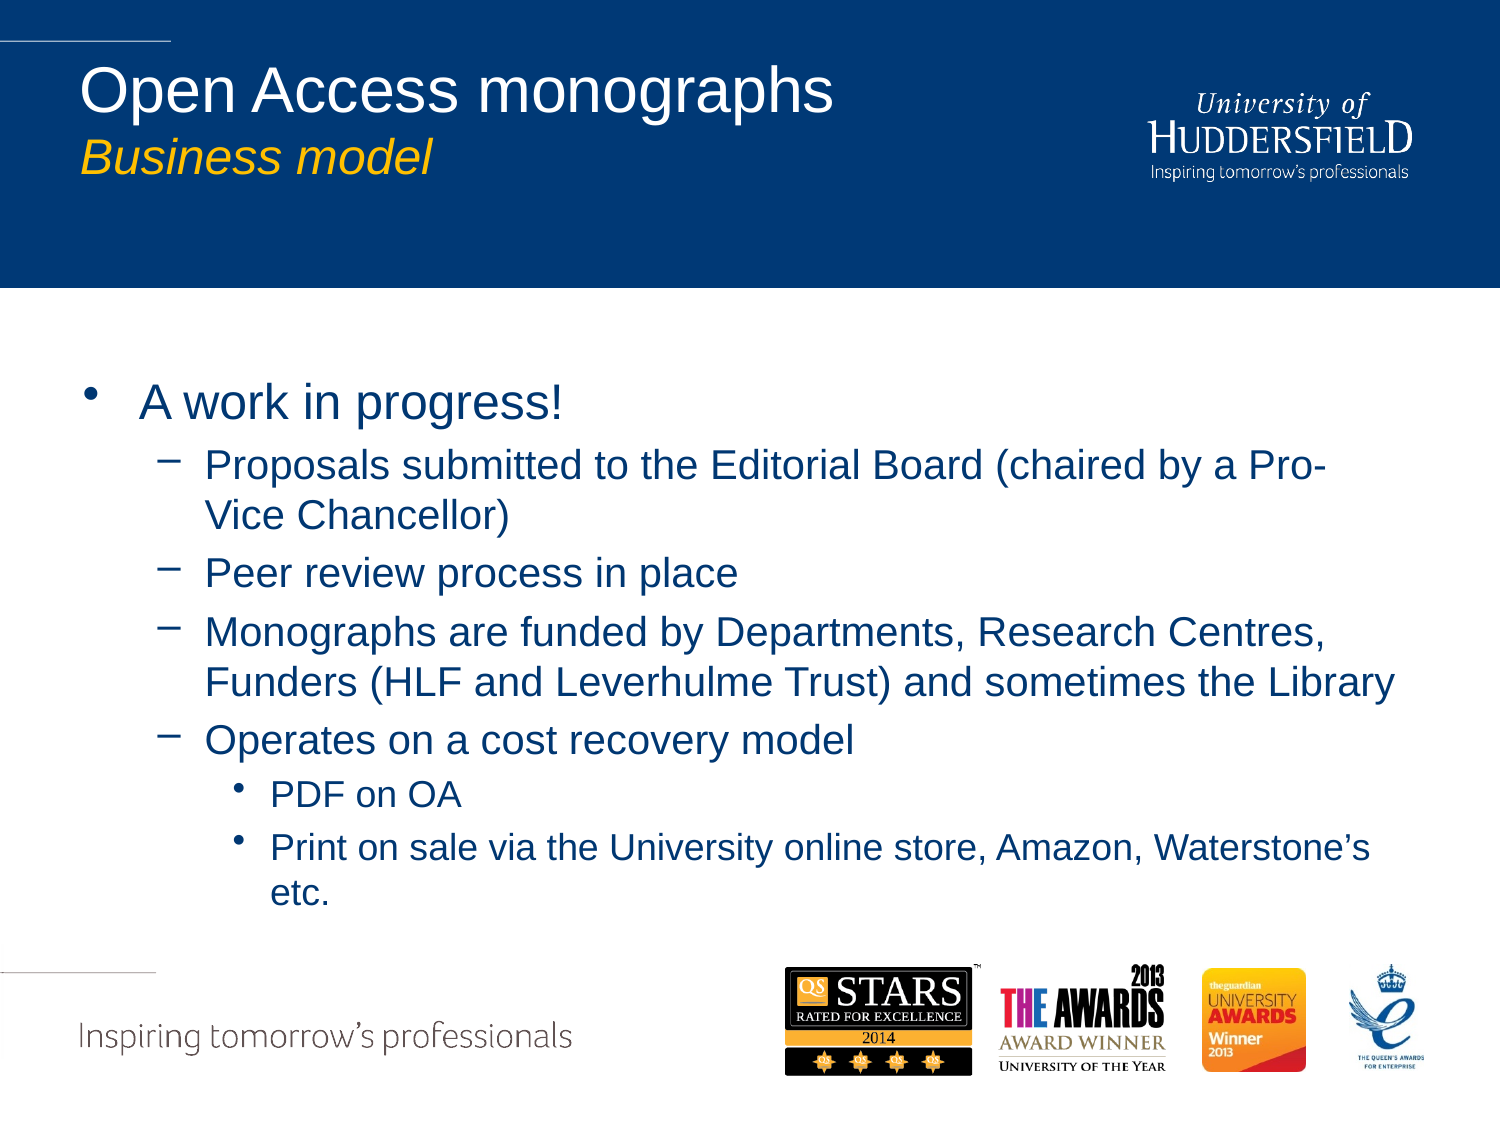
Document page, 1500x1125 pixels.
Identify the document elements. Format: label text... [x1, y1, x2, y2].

title Open Access monographs Business model [64, 42, 1415, 191]
picture [1349, 964, 1424, 1071]
picture [1202, 968, 1306, 1072]
picture [785, 964, 981, 1076]
picture [0, 944, 591, 1059]
picture [998, 964, 1166, 1071]
picture [0, 0, 1500, 288]
list A work in progress! Proposals submitted to the Editorial Board (chaired by a Pro-Vice Chancellor) Peer review process in place Monographs are funded by Departments, Research Centres, Funders (HLF and Leverhulme Trust) and sometimes the Library Operates on a cost recovery model PDF on OA Print on sale via the University online store, Amazon, Waterstone’s etc. [67, 361, 1418, 953]
